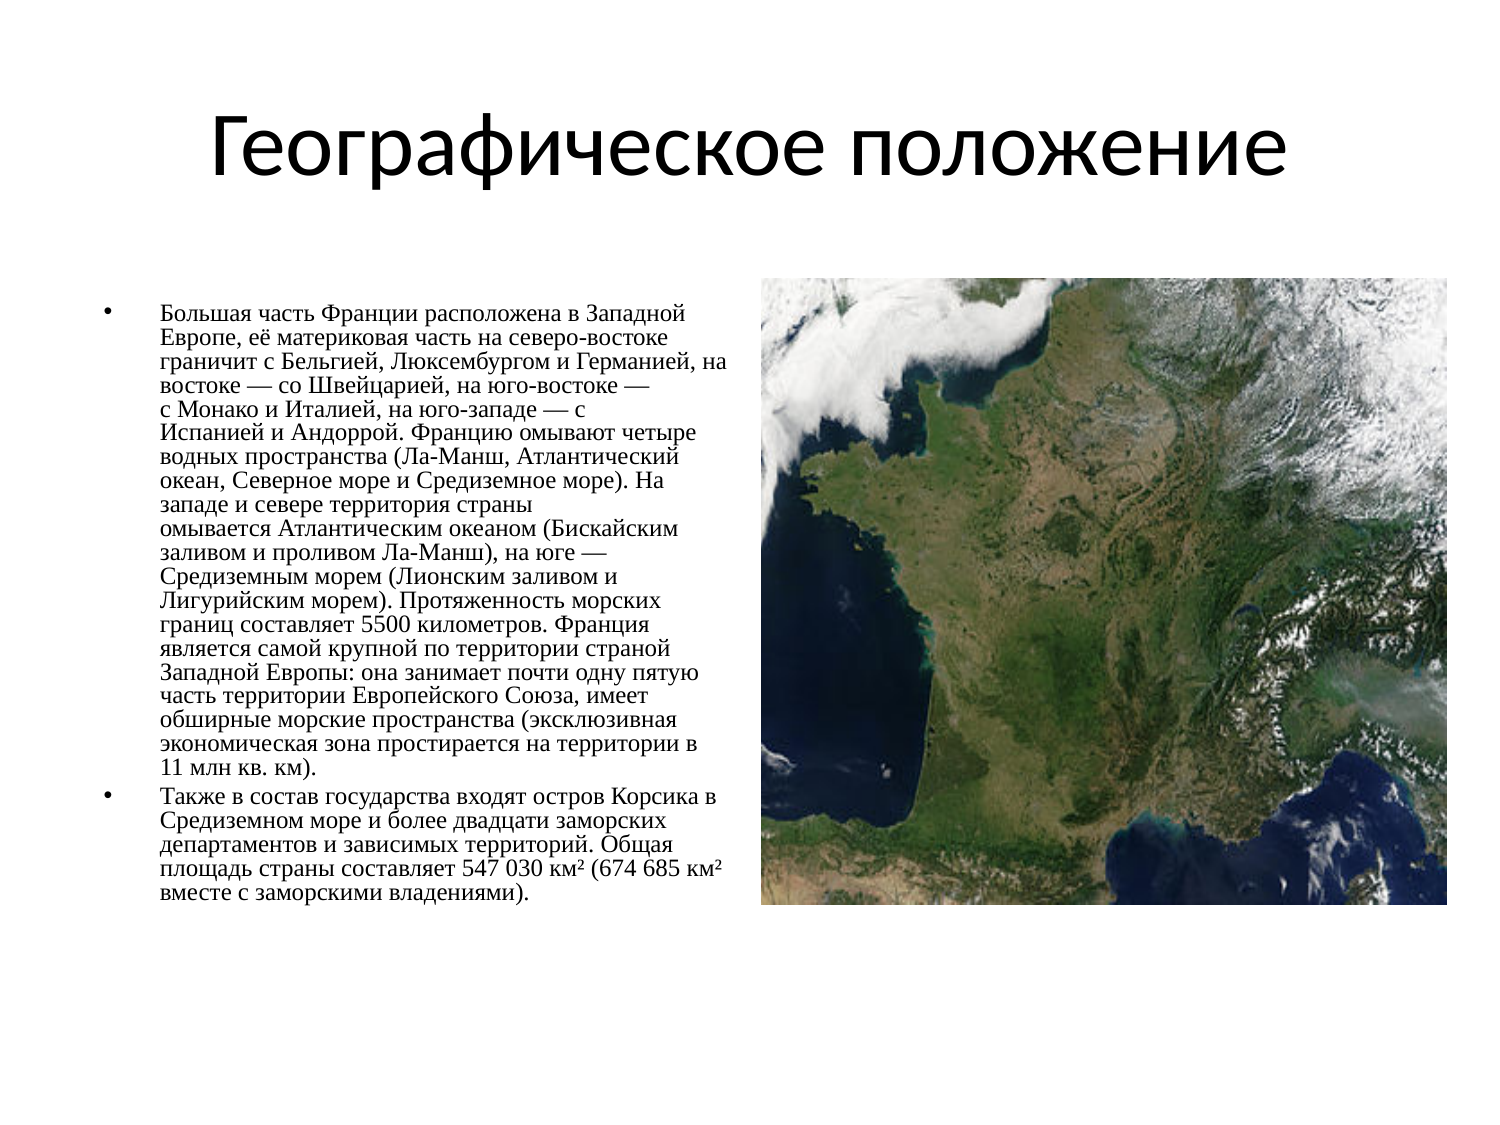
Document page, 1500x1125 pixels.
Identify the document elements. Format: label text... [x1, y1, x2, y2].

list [761, 278, 1447, 906]
list Большая часть Франции расположена в Западной Европе, её материковая часть на северо-востоке граничит с Бельгией, Люксембургом и Германией, на востоке — со Швейцарией, на юго-востоке — с Монако и Италией, на юго-западе — с Испанией и Андоррой. Францию омывают четыре водных пространства (Ла-Манш, Атлантический океан, Северное море и Средиземное море). На западе и севере территория страны омывается Атлантическим океаном (Бискайским заливом и проливом Ла-Манш), на юге —Средиземным морем (Лионским заливом и Лигурийским морем). Протяженность морских границ составляет 5500 километров. Франция является самой крупной по территории страной Западной Европы: она занимает почти одну пятую часть территории Европейского Союза, имеет обширные морские пространства (эксклюзивная экономическая зона простирается на территории в 11 млн кв. км). Также в состав государства входят остров Корсика в Средиземном море и более двадцати заморских департаментов и зависимых территорий. Общая площадь страны составляет 547 030 км² (674 685 км² вместе с заморскими владениями). [88, 266, 752, 1083]
title Географическое положение [74, 44, 1426, 233]
